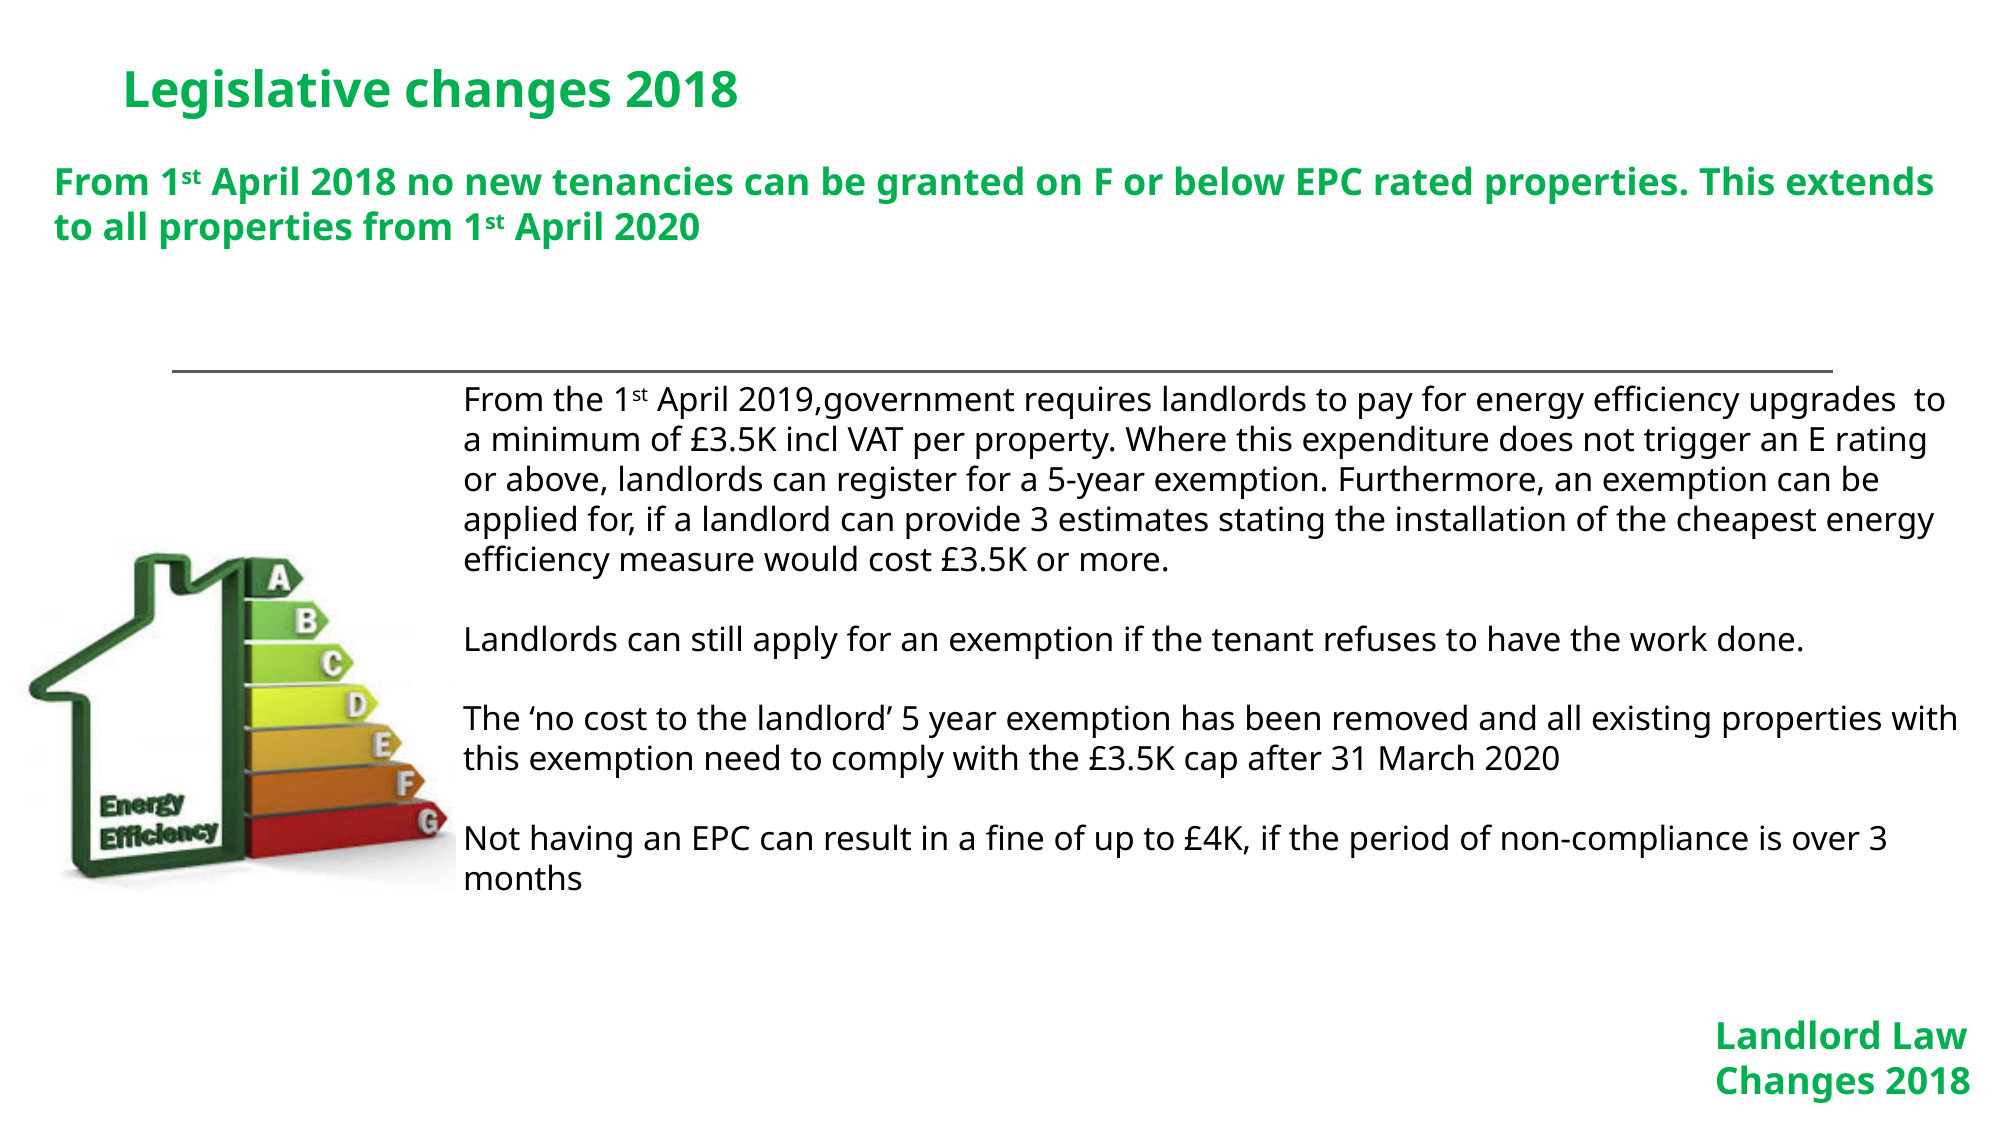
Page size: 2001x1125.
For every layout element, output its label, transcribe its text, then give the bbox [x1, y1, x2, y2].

text_box From the 1st April 2019,government requires landlords to pay for energy efficiency upgrades to a minimum of £3.5K incl VAT per property. Where this expenditure does not trigger an E rating or above, landlords can register for a 5-year exemption. Furthermore, an exemption can be applied for, if a landlord can provide 3 estimates stating the installation of the cheapest energy efficiency measure would cost £3.5K or more. Landlords can still apply for an exemption if the tenant refuses to have the work done. The ‘no cost to the landlord’ 5 year exemption has been removed and all existing properties with this exemption need to comply with the £3.5K cap after 31 March 2020 Not having an EPC can result in a fine of up to £4K, if the period of non-compliance is over 3 months [448, 370, 1983, 905]
picture [17, 540, 455, 894]
text_box Legislative changes 2018 From 1st April 2018 no new tenancies can be granted on F or below EPC rated properties. This extends to all properties from 1st April 2020 [38, 50, 1983, 301]
text_box Landlord Law Changes 2018 [1699, 1004, 2000, 1110]
